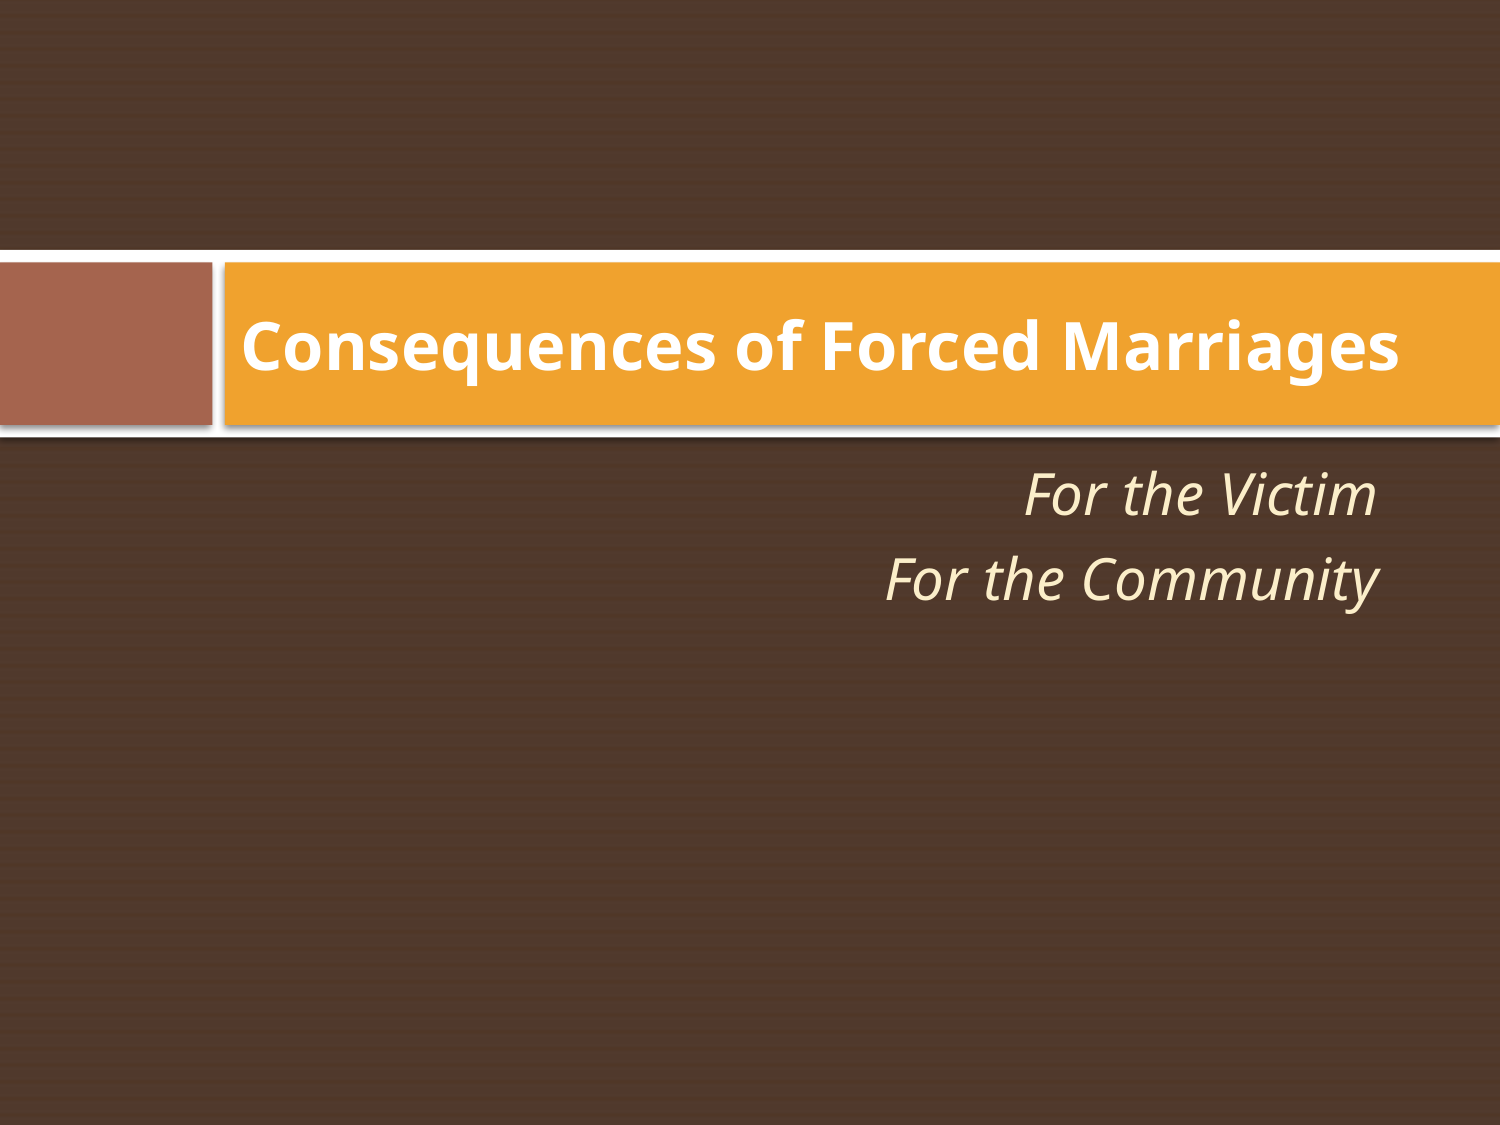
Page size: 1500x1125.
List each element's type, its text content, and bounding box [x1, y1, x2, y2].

list For the Victim For the Community [674, 449, 1394, 725]
title Consequences of Forced Marriages [224, 262, 1476, 426]
